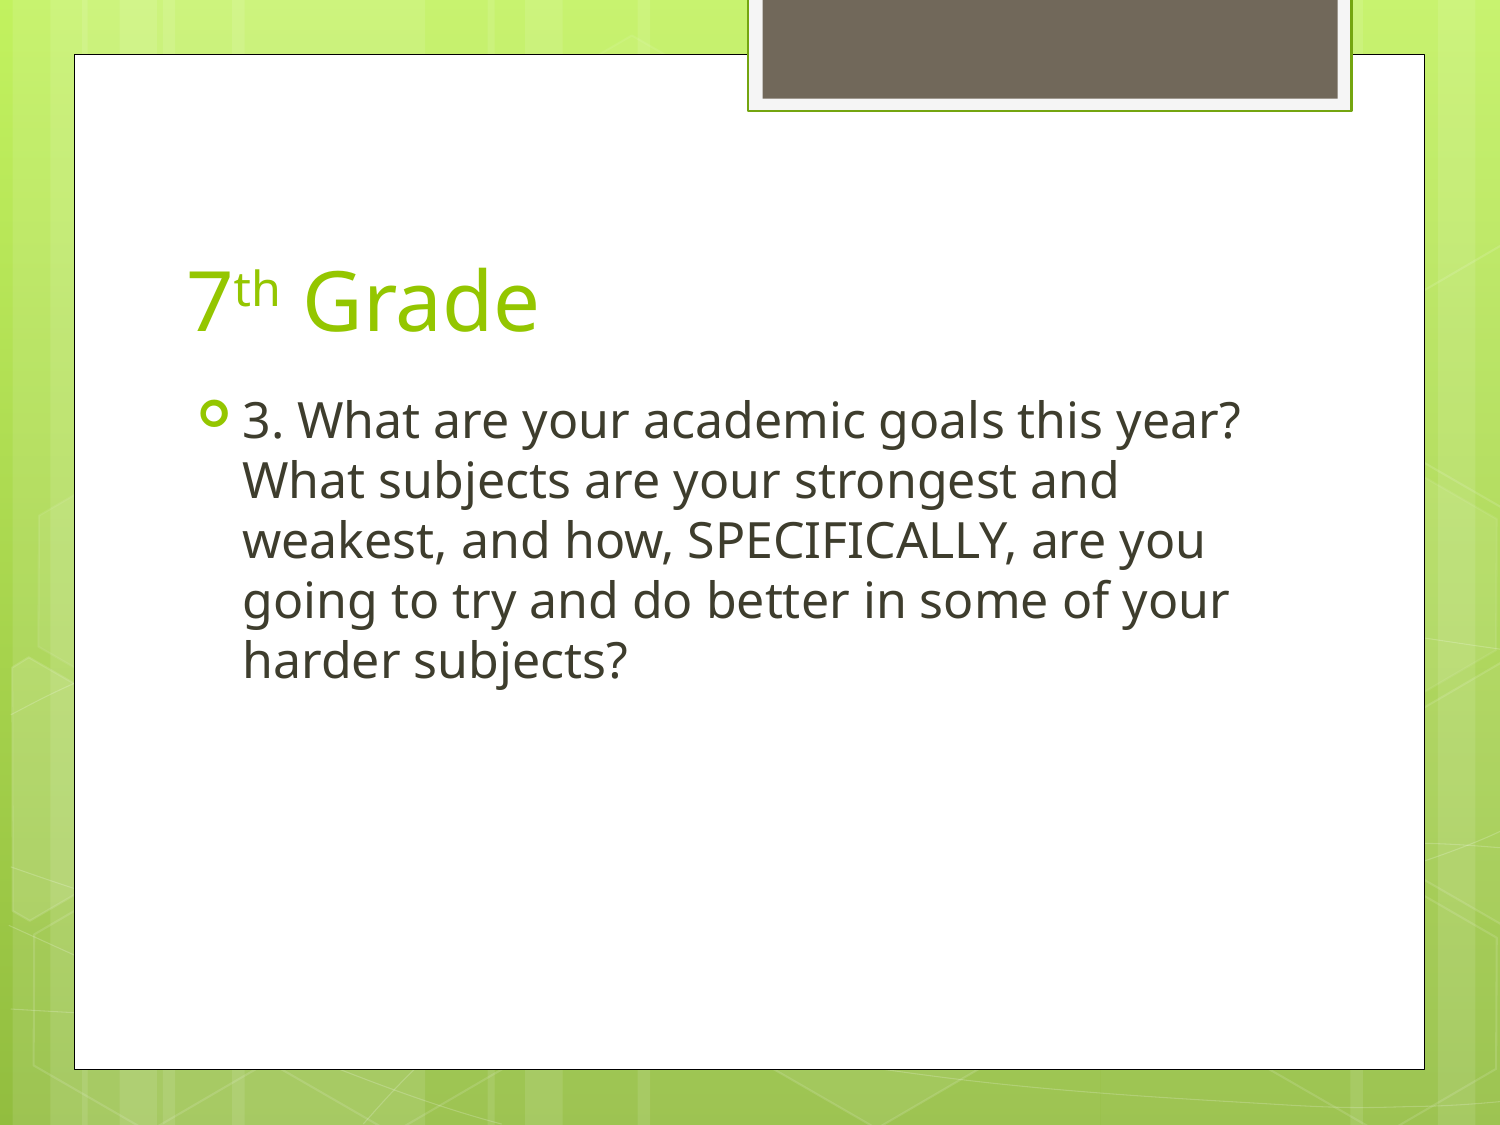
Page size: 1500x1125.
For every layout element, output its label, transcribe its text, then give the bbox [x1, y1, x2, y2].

title 7th Grade [171, 168, 1324, 357]
list 3. What are your academic goals this year? What subjects are your strongest and weakest, and how, SPECIFICALLY, are you going to try and do better in some of your harder subjects? [171, 381, 1283, 957]
